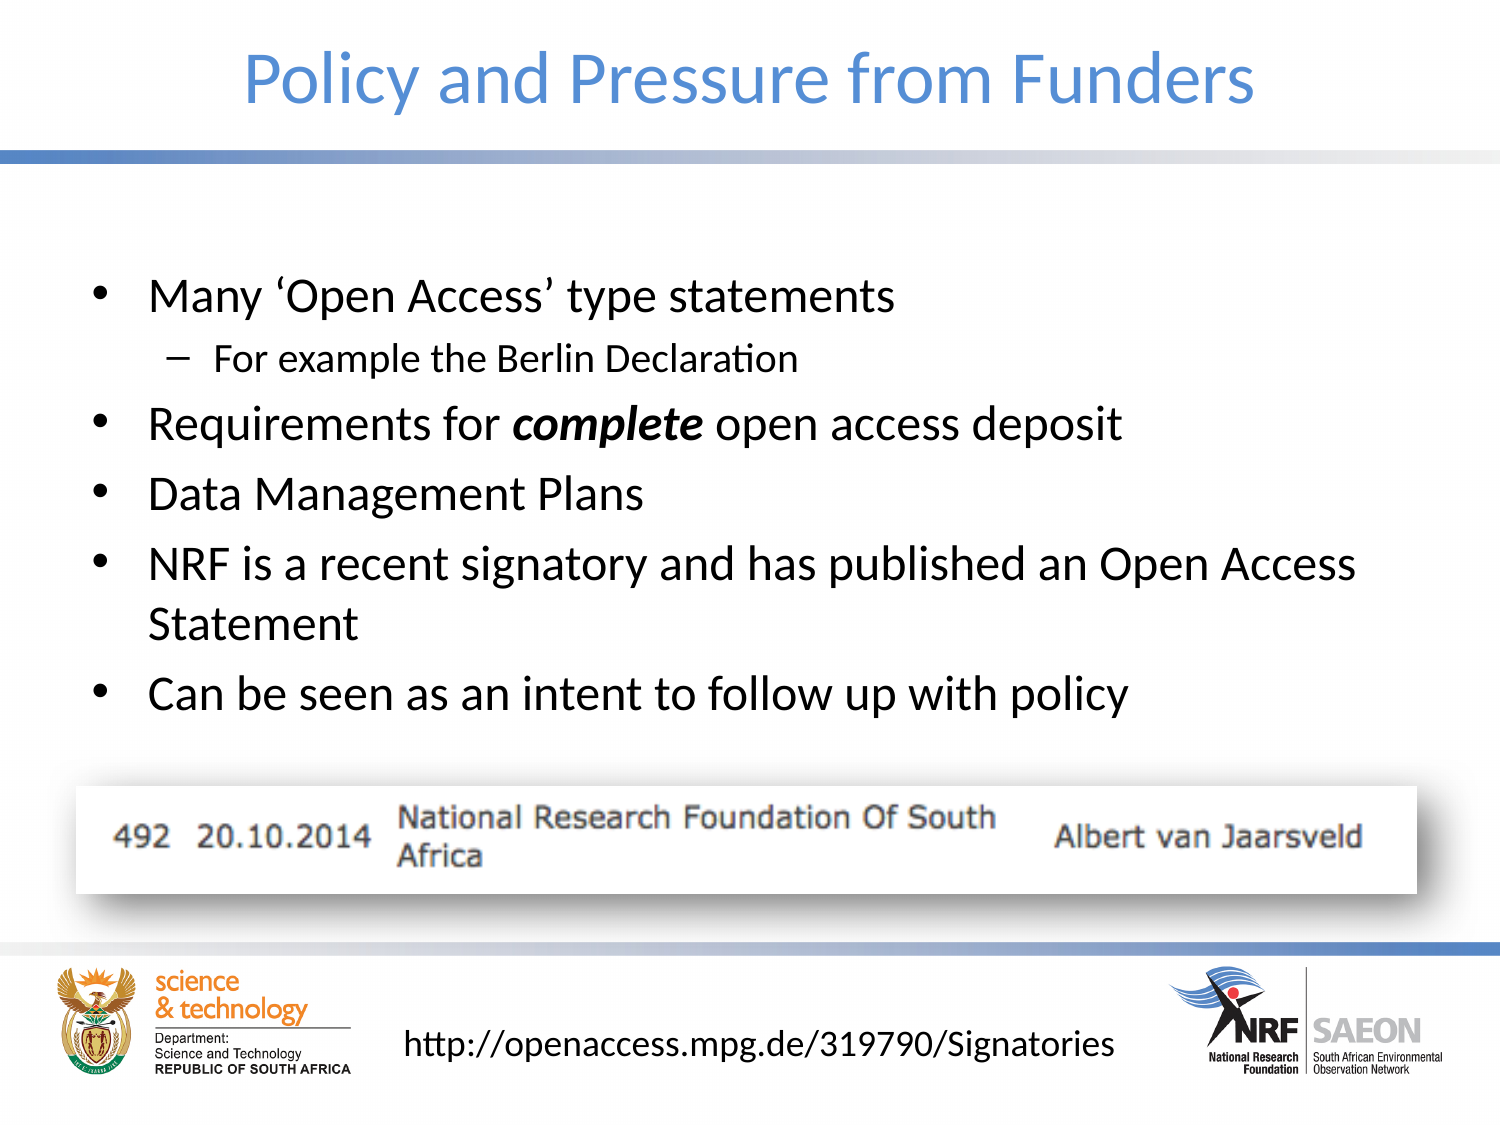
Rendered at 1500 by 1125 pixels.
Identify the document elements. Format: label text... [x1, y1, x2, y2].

text_box http://openaccess.mpg.de/319790/Signatories [388, 1011, 1131, 1072]
picture [0, 149, 1500, 1125]
list Many ‘Open Access’ type statements For example the Berlin Declaration Requirements for complete open access deposit Data Management Plans NRF is a recent signatory and has published an Open Access Statement Can be seen as an intent to follow up with policy [76, 184, 1427, 783]
title Policy and Pressure from Funders [0, 0, 1500, 149]
